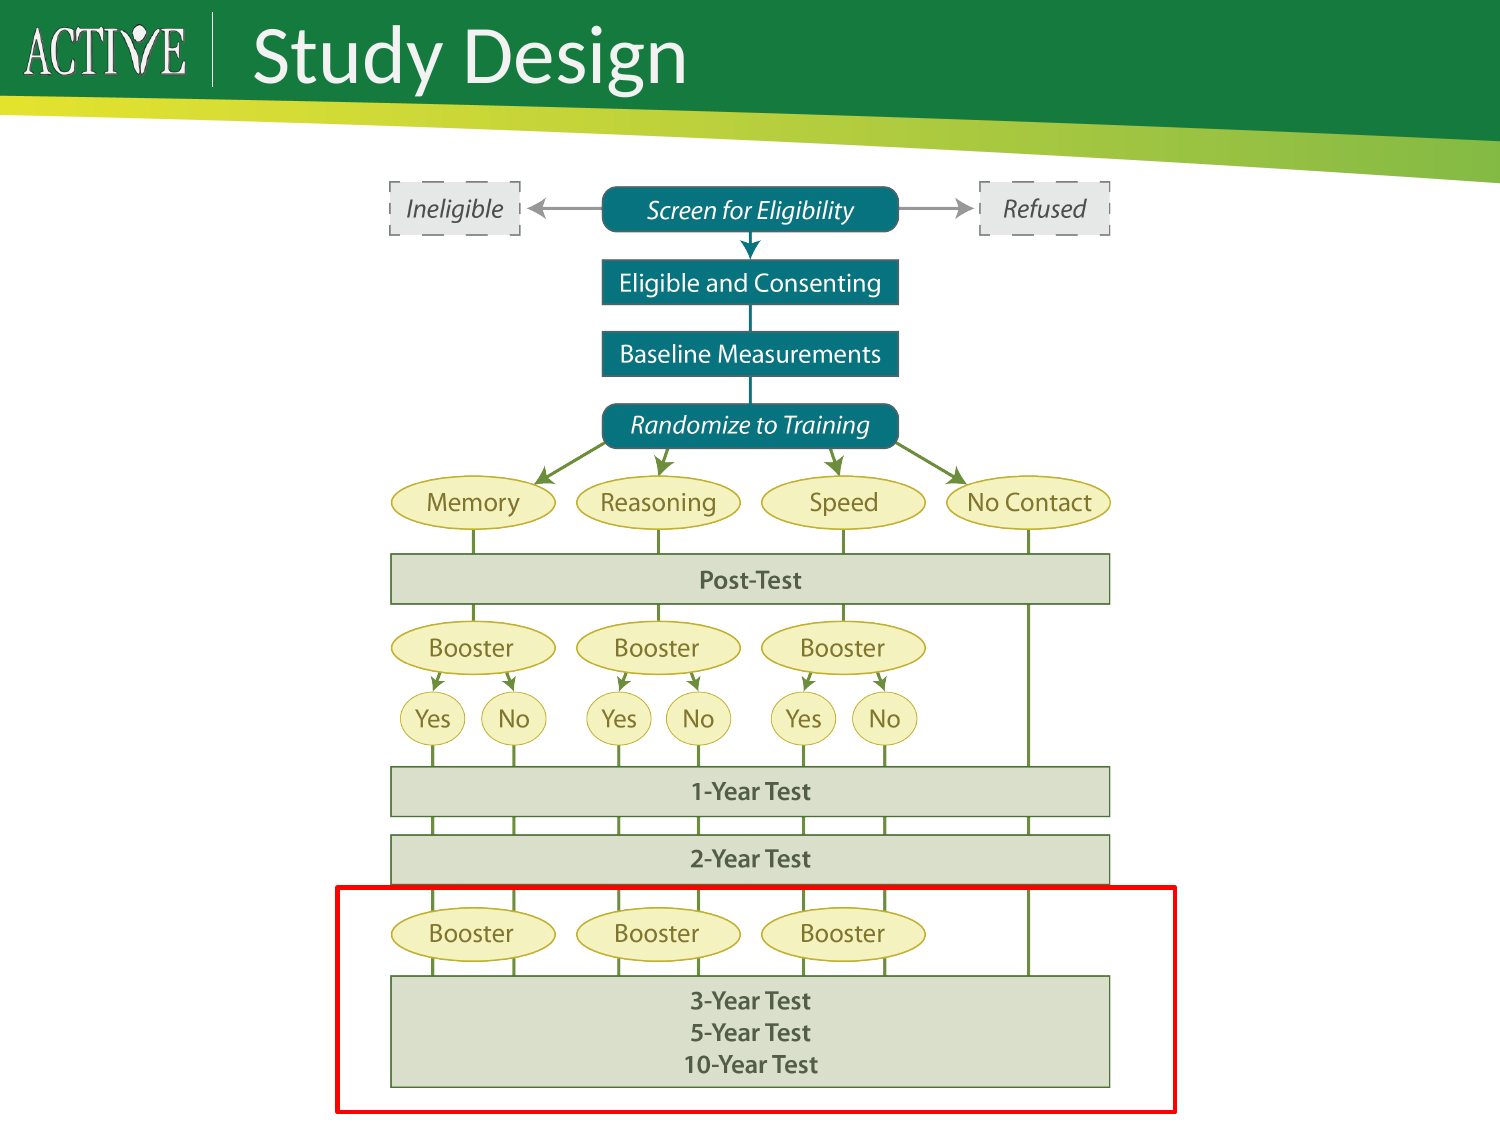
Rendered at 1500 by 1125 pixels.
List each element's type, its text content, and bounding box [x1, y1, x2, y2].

title Study Design [237, 0, 1488, 100]
text_box [335, 885, 1177, 1114]
picture [0, 0, 1500, 1125]
